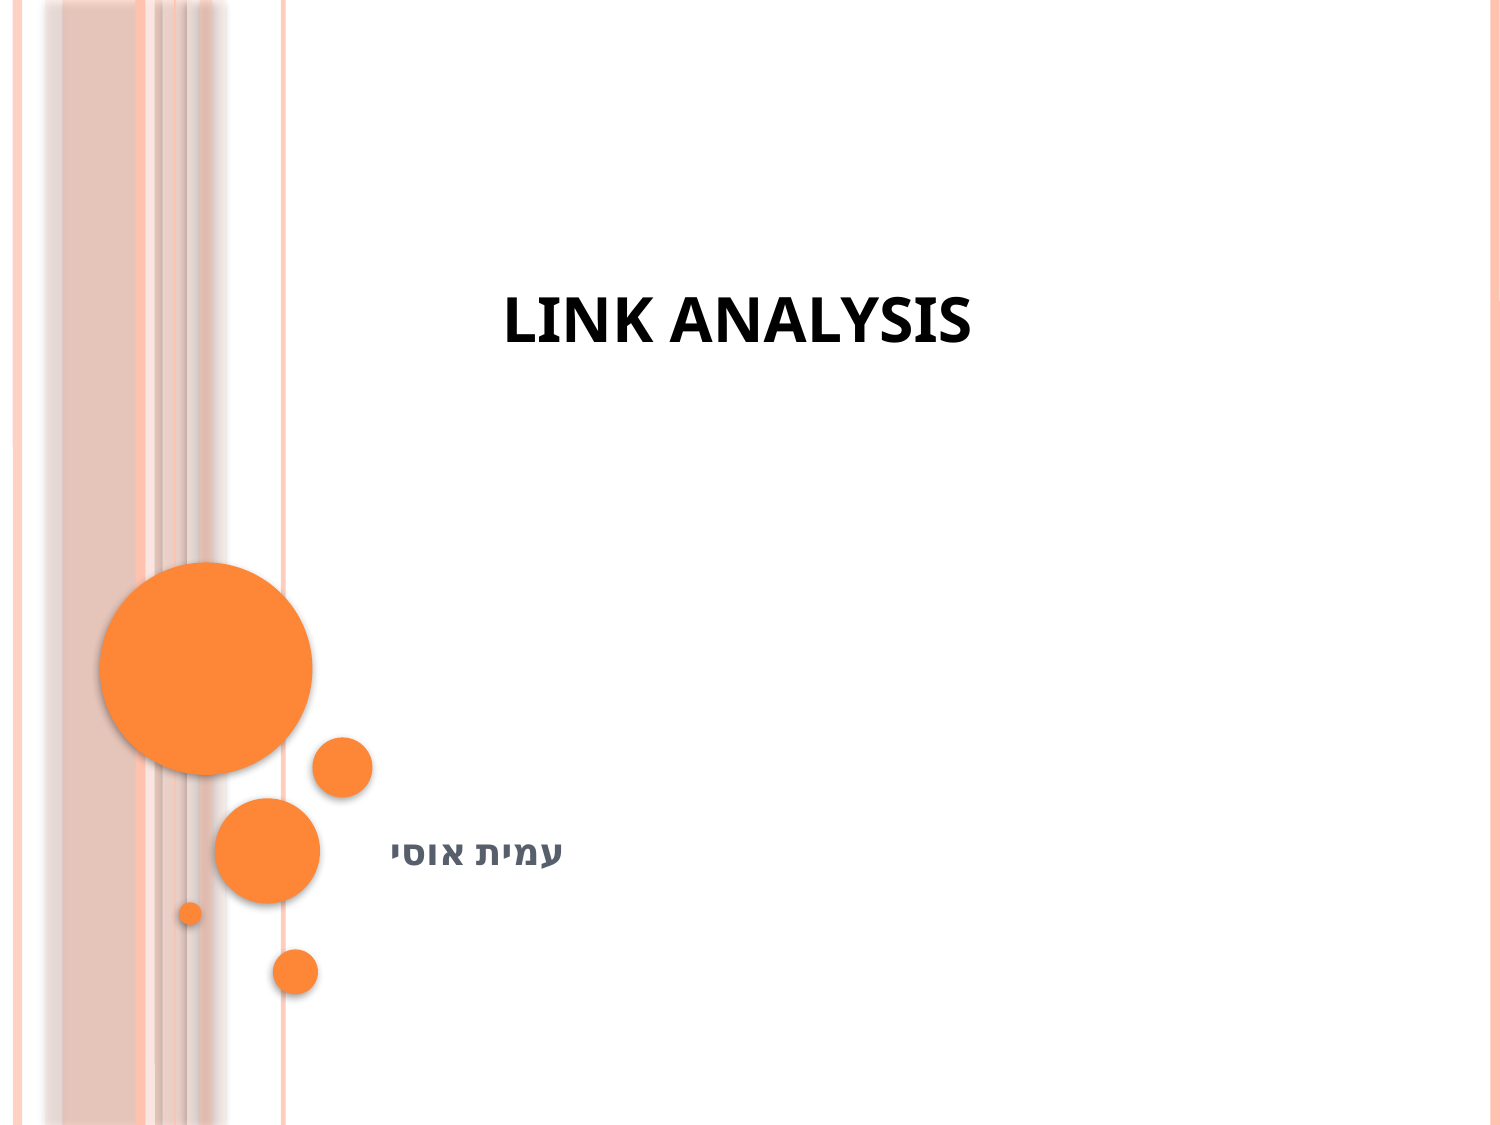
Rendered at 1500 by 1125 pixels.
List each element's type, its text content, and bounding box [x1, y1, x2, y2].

subtitle עמית אוסי [375, 820, 1388, 1046]
title Link Analysis [99, 62, 1375, 363]
